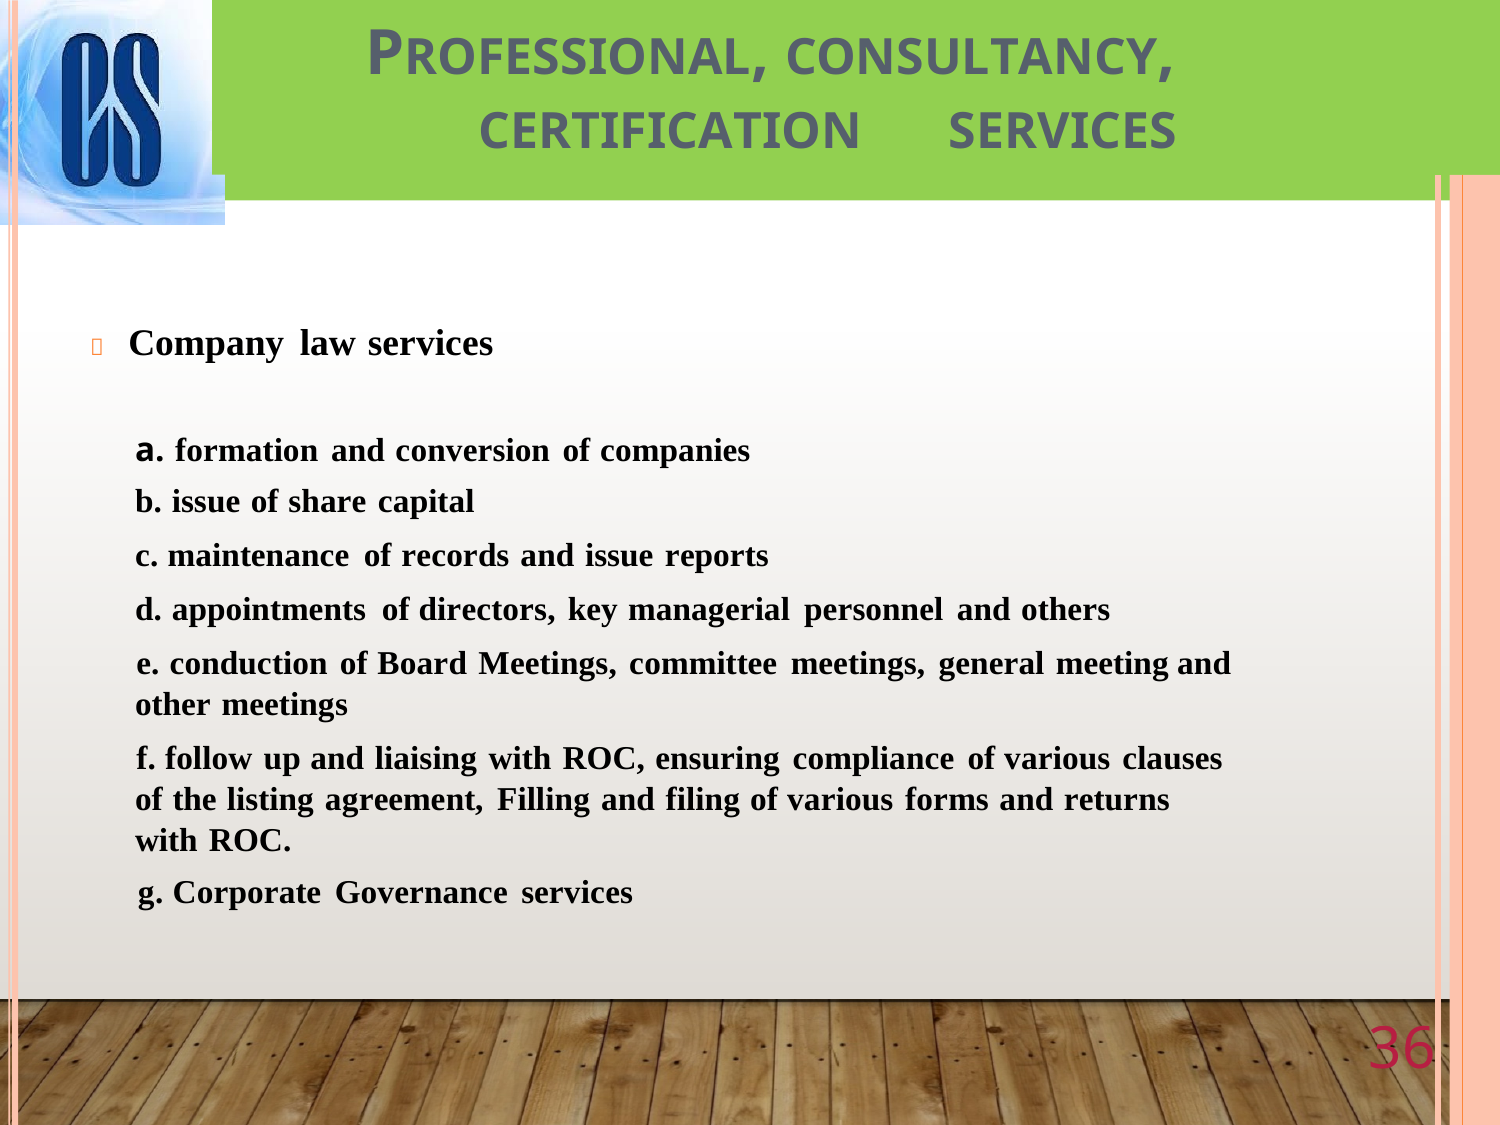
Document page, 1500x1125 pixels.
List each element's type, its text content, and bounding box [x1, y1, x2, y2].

picture [19, 999, 1437, 1125]
text_box PROFESSIONAL, CONSULTANCY, [362, 20, 1360, 88]
picture [0, 999, 8, 1125]
picture [18, 0, 225, 225]
text_box [1449, 175, 1462, 1125]
picture [0, 0, 8, 225]
text_box [12, 0, 19, 1125]
text_box [1463, 175, 1500, 1125]
slide_number 36 [1345, 1002, 1451, 1125]
text_box CERTIFICATION [476, 104, 943, 159]
text_box a. formation and conversion of companies b. issue of share capital c. maintenance of records and issue reports d. appointments of directors, key managerial personnel and others e. conduction of Board Meetings, committee meetings, general meeting and other meetings f. follow up and liaising with ROC, ensuring compliance of various clauses of the listing agreement, Filling and filing of various forms and returns with ROC. g. Corporate Governance services [132, 431, 1283, 905]
text_box  Company law services [87, 326, 572, 364]
text_box [212, 0, 1500, 175]
text_box SERVICES [946, 104, 1244, 159]
